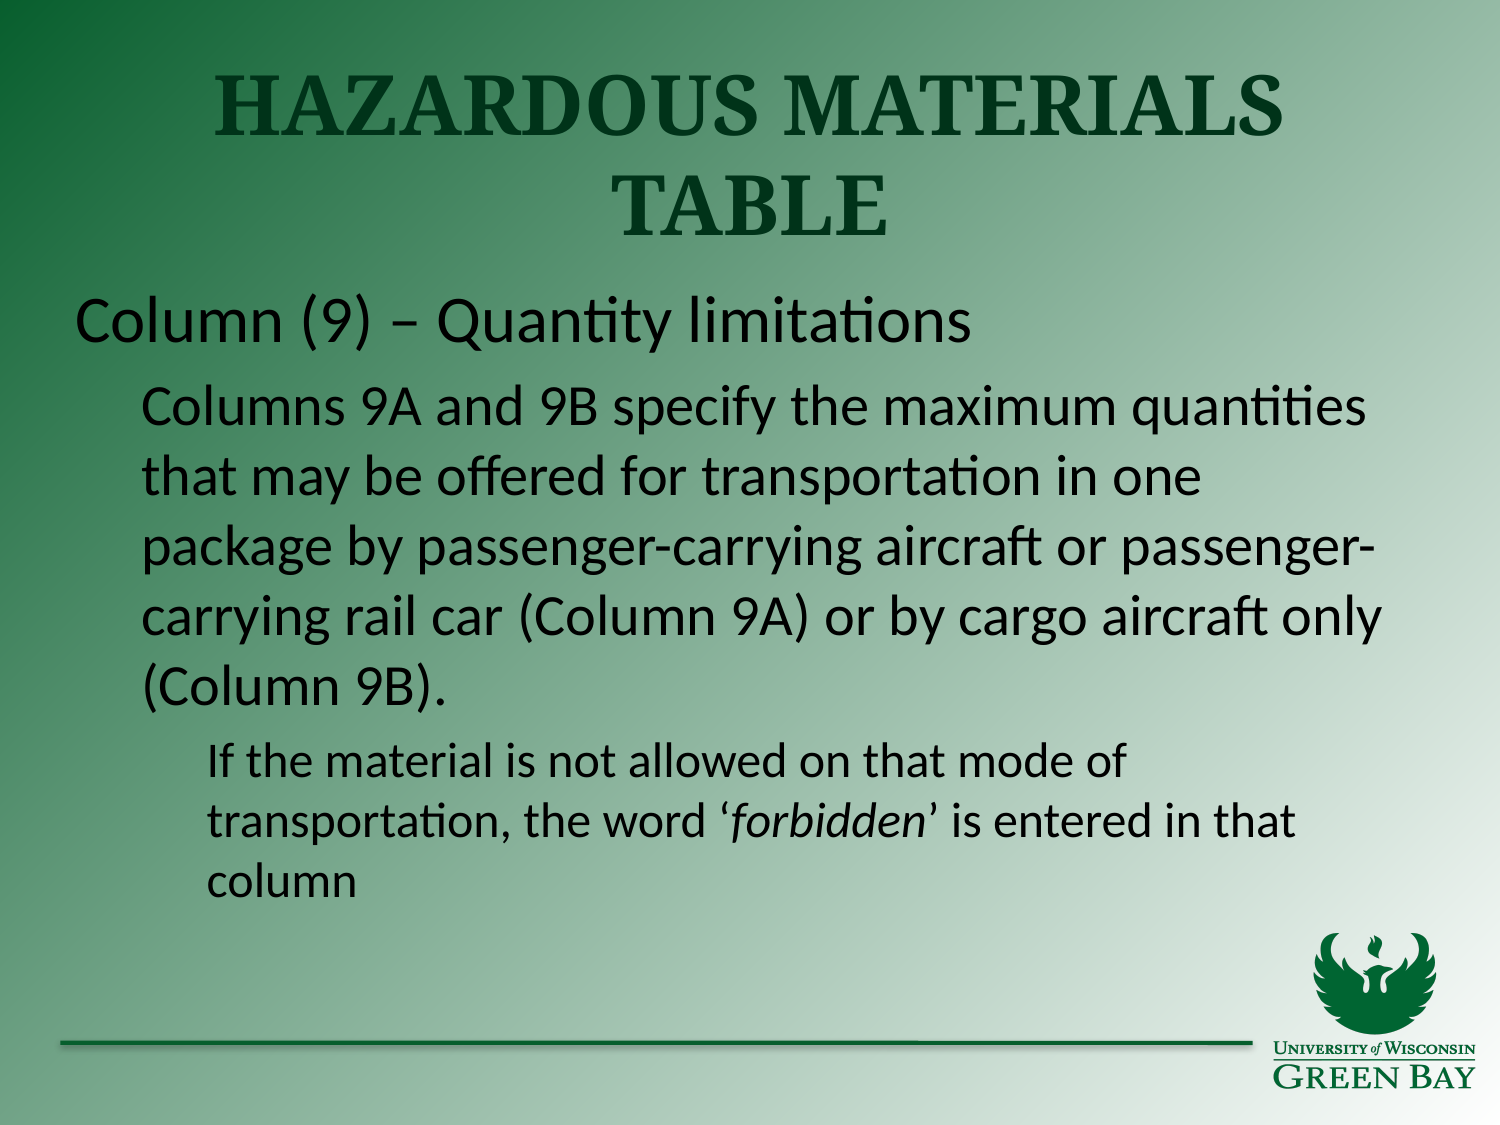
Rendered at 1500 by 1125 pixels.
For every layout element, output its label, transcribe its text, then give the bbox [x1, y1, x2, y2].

title Hazardous Materials Table [60, 45, 1440, 244]
picture [1268, 931, 1480, 1090]
list Column (9) – Quantity limitations Columns 9A and 9B specify the maximum quantities that may be offered for transportation in one package by passenger-carrying aircraft or passenger-carrying rail car (Column 9A) or by cargo aircraft only (Column 9B). If the material is not allowed on that mode of transportation, the word ‘forbidden’ is entered in that column [60, 268, 1413, 1014]
